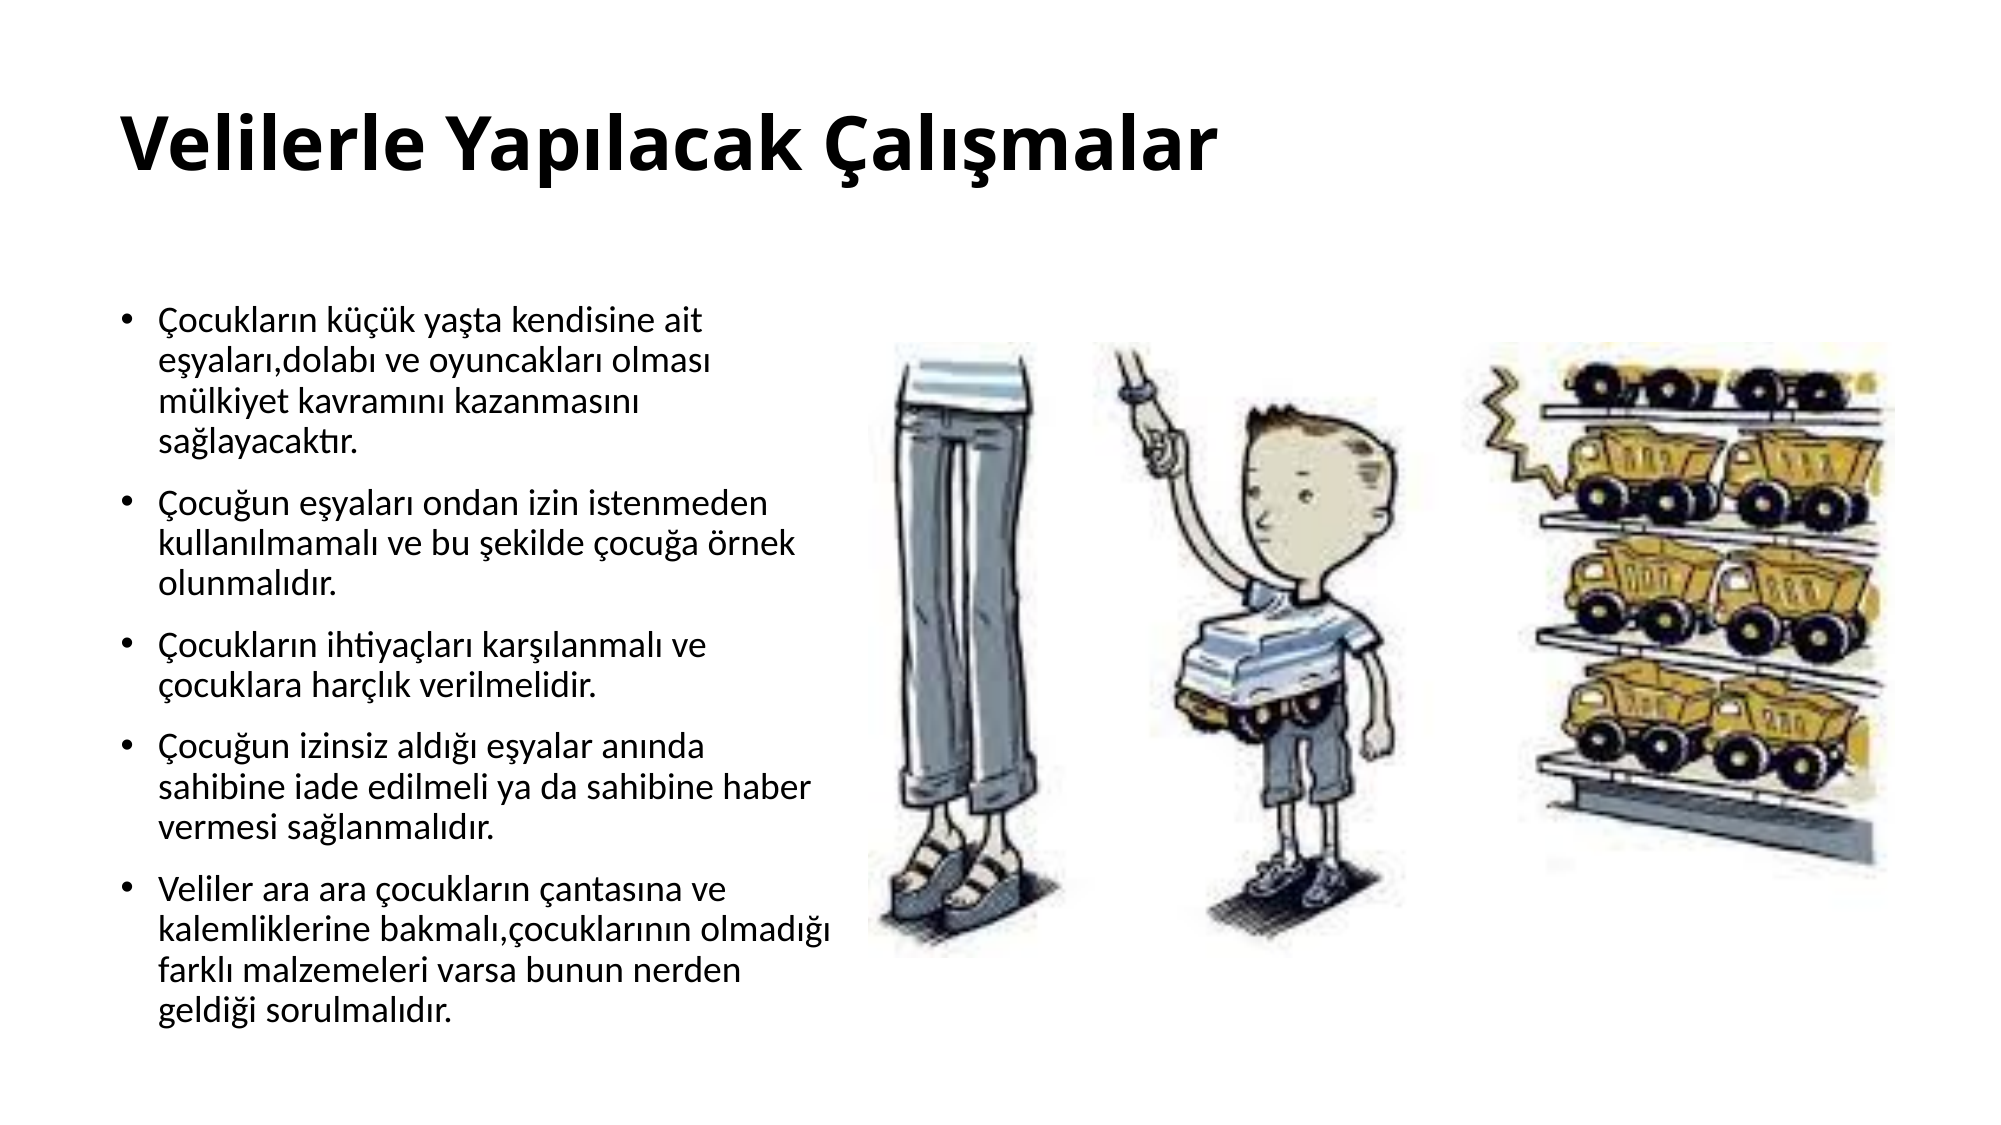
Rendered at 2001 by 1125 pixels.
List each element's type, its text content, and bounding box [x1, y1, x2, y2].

list Çocukların küçük yaşta kendisine ait eşyaları,dolabı ve oyuncakları olması mülkiyet kavramını kazanmasını sağlayacaktır. Çocuğun eşyaları ondan izin istenmeden kullanılmamalı ve bu şekilde çocuğa örnek olunmalıdır. Çocukların ihtiyaçları karşılanmalı ve çocuklara harçlık verilmelidir. Çocuğun izinsiz aldığı eşyalar anında sahibine iade edilmeli ya da sahibine haber vermesi sağlanmalıdır. Veliler ara ara çocukların çantasına ve kalemliklerine bakmalı,çocuklarının olmadığı farklı malzemeleri varsa bunun nerden geldiği sorulmalıdır. [105, 292, 853, 1036]
picture [868, 342, 1895, 958]
title Velilerle Yapılacak Çalışmalar [105, 52, 1895, 240]
